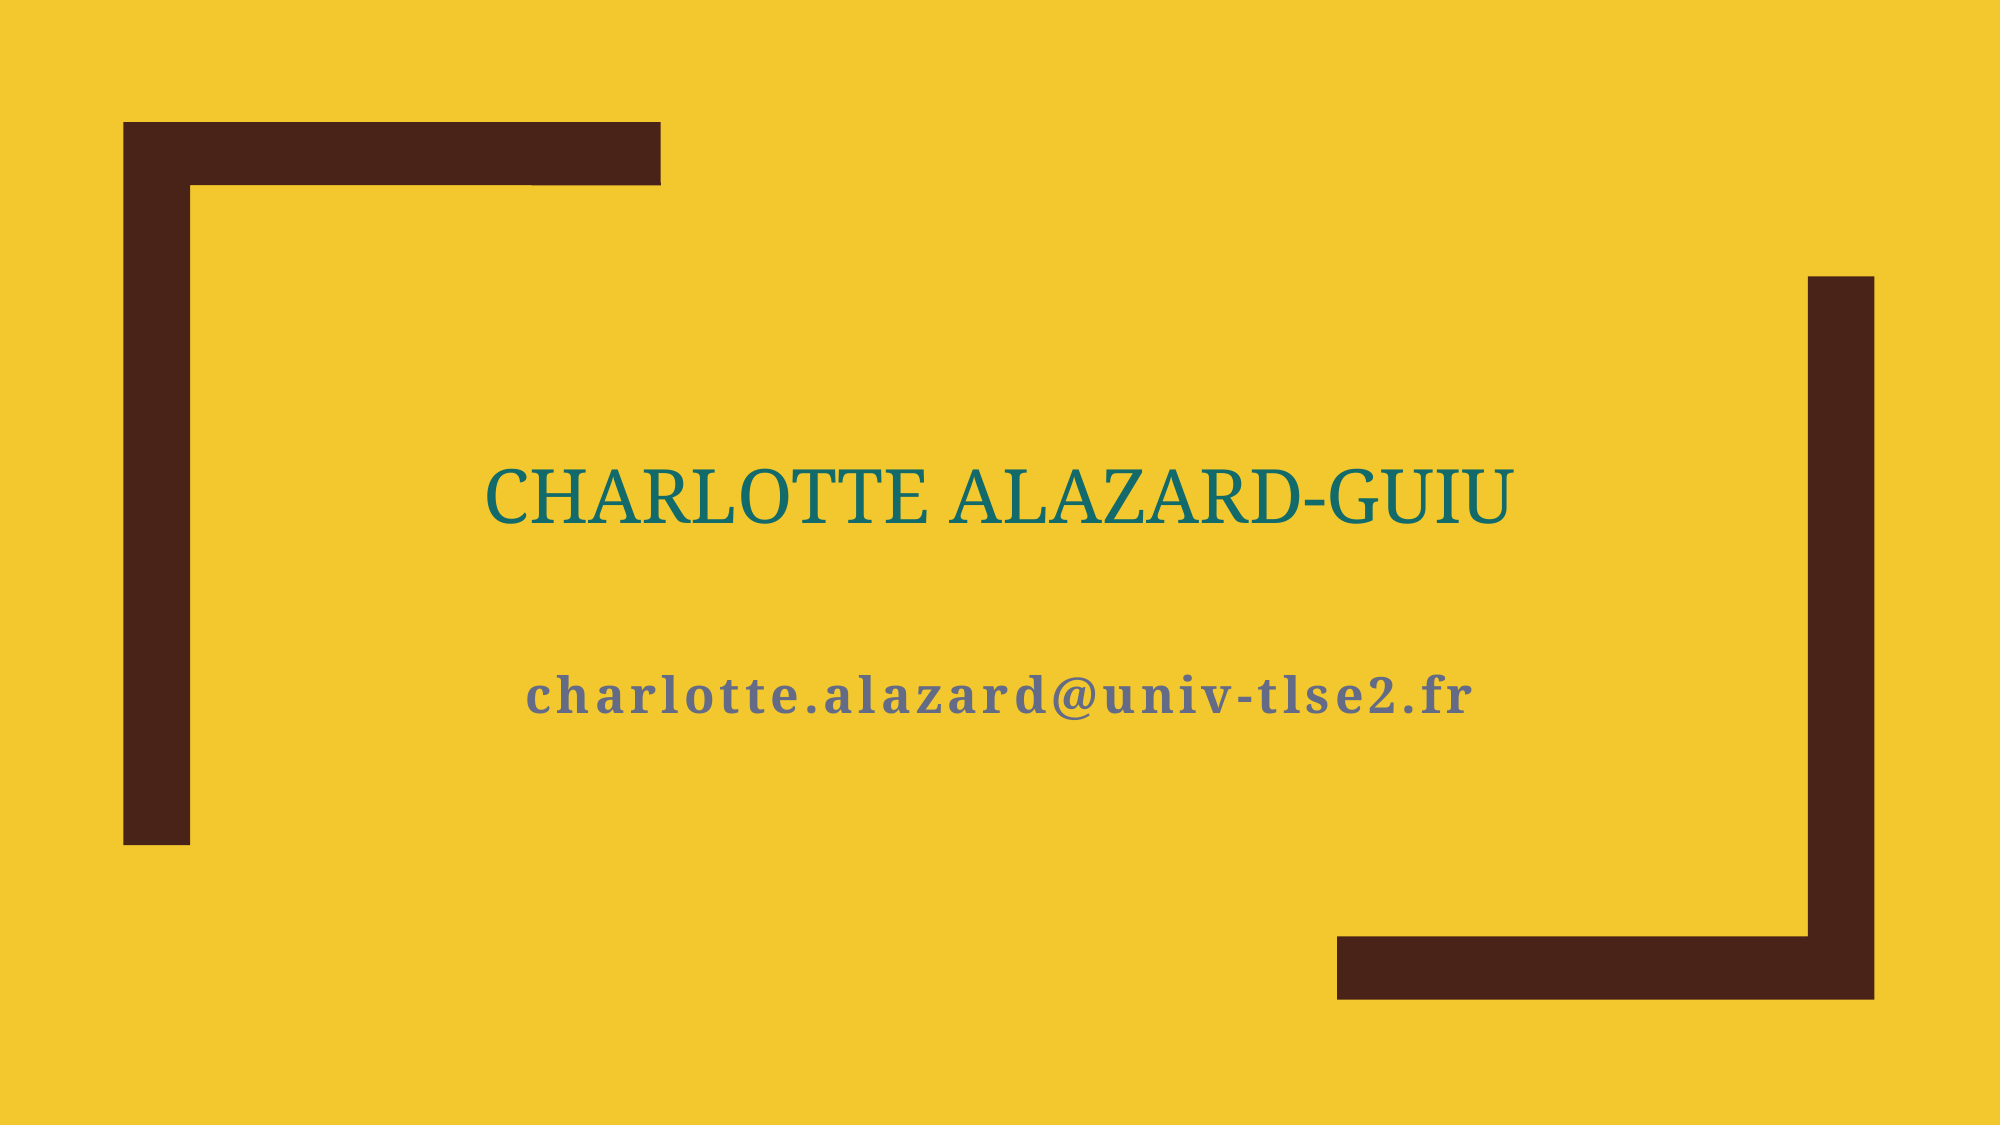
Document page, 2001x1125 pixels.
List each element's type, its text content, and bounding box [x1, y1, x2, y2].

subtitle charlotte.alazard@univ-tlse2.fr [439, 649, 1561, 828]
title Charlotte ALAZARD-GUIU [314, 293, 1686, 638]
